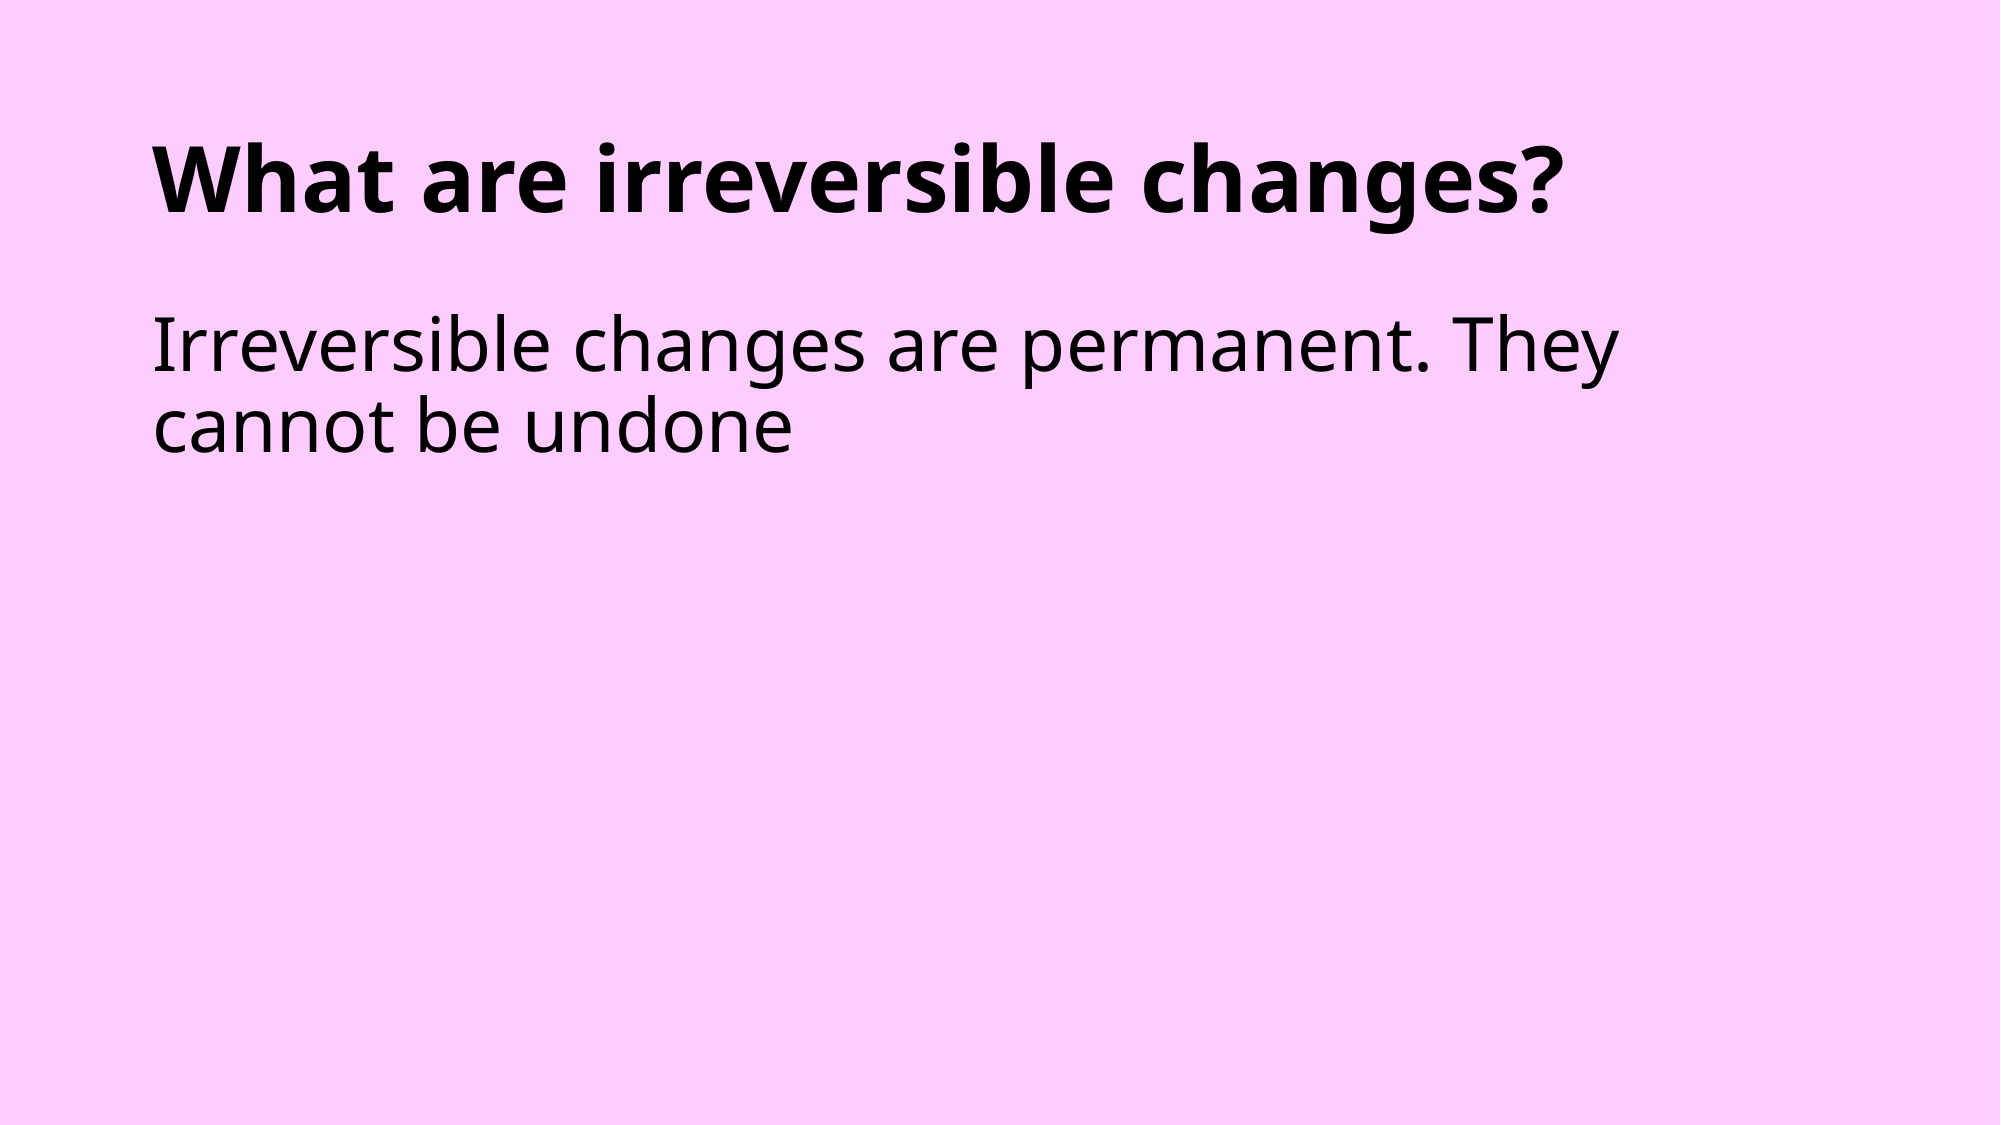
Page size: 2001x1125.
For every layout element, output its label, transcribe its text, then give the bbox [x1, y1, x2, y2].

title What are irreversible changes? [137, 74, 1863, 292]
list Irreversible changes are permanent. They cannot be undone [137, 299, 1863, 1014]
